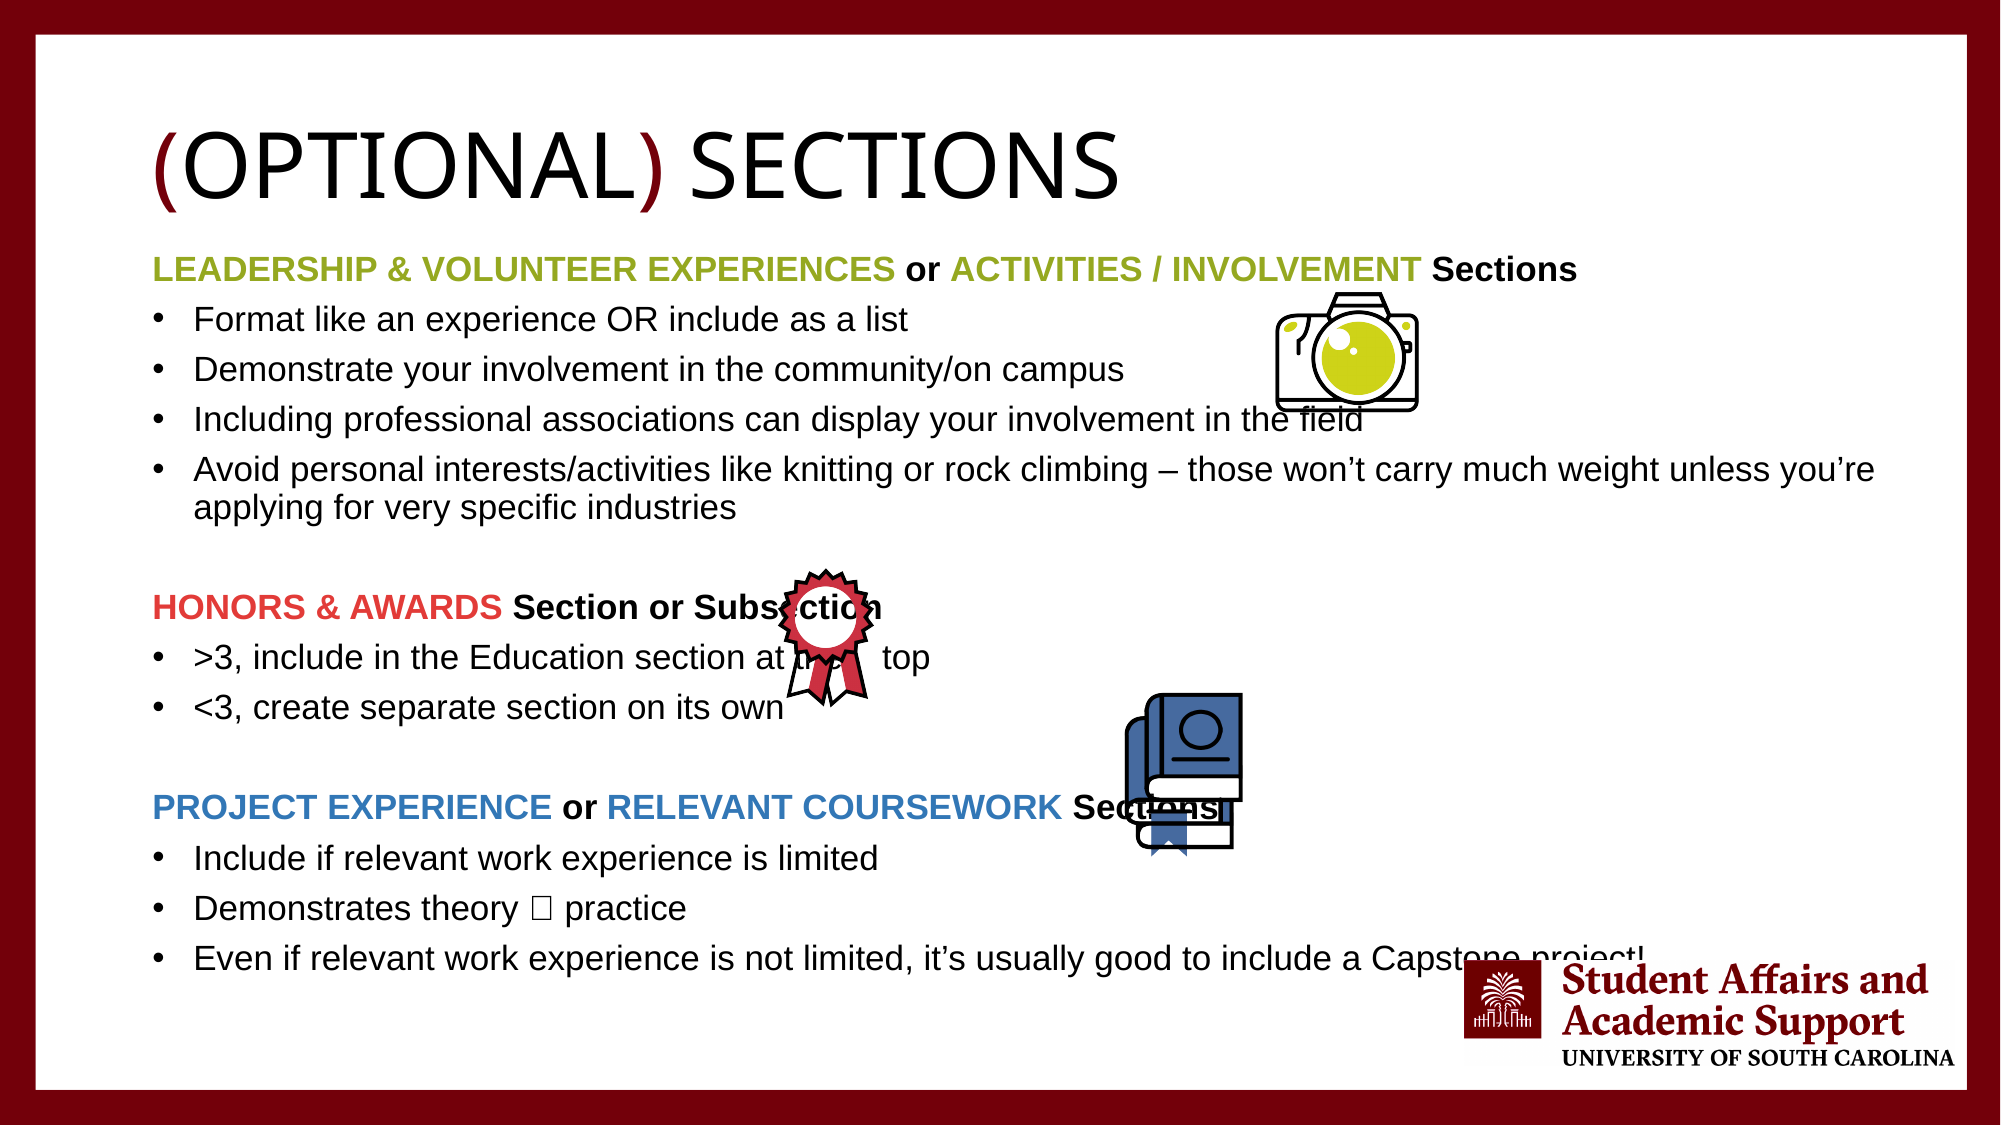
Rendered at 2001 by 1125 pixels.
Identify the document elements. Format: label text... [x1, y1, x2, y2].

list LEADERSHIP & VOLUNTEER EXPERIENCES or ACTIVITIES / INVOLVEMENT Sections Format like an experience OR include as a list Demonstrate your involvement in the community/on campus Including professional associations can display your involvement in the field Avoid personal interests/activities like knitting or rock climbing – those won’t carry much weight unless you’re applying for very specific industries HONORS & AWARDS Section or Subsection >3, include in the Education section at the top <3, create separate section on its own PROJECT EXPERIENCE or RELEVANT COURSEWORK Sections Include if relevant work experience is limited Demonstrates theory  practice Even if relevant work experience is not limited, it’s usually good to include a Capstone project! [137, 243, 1924, 995]
picture [0, 0, 2001, 1125]
title (Optional) Sections [137, 59, 1863, 243]
